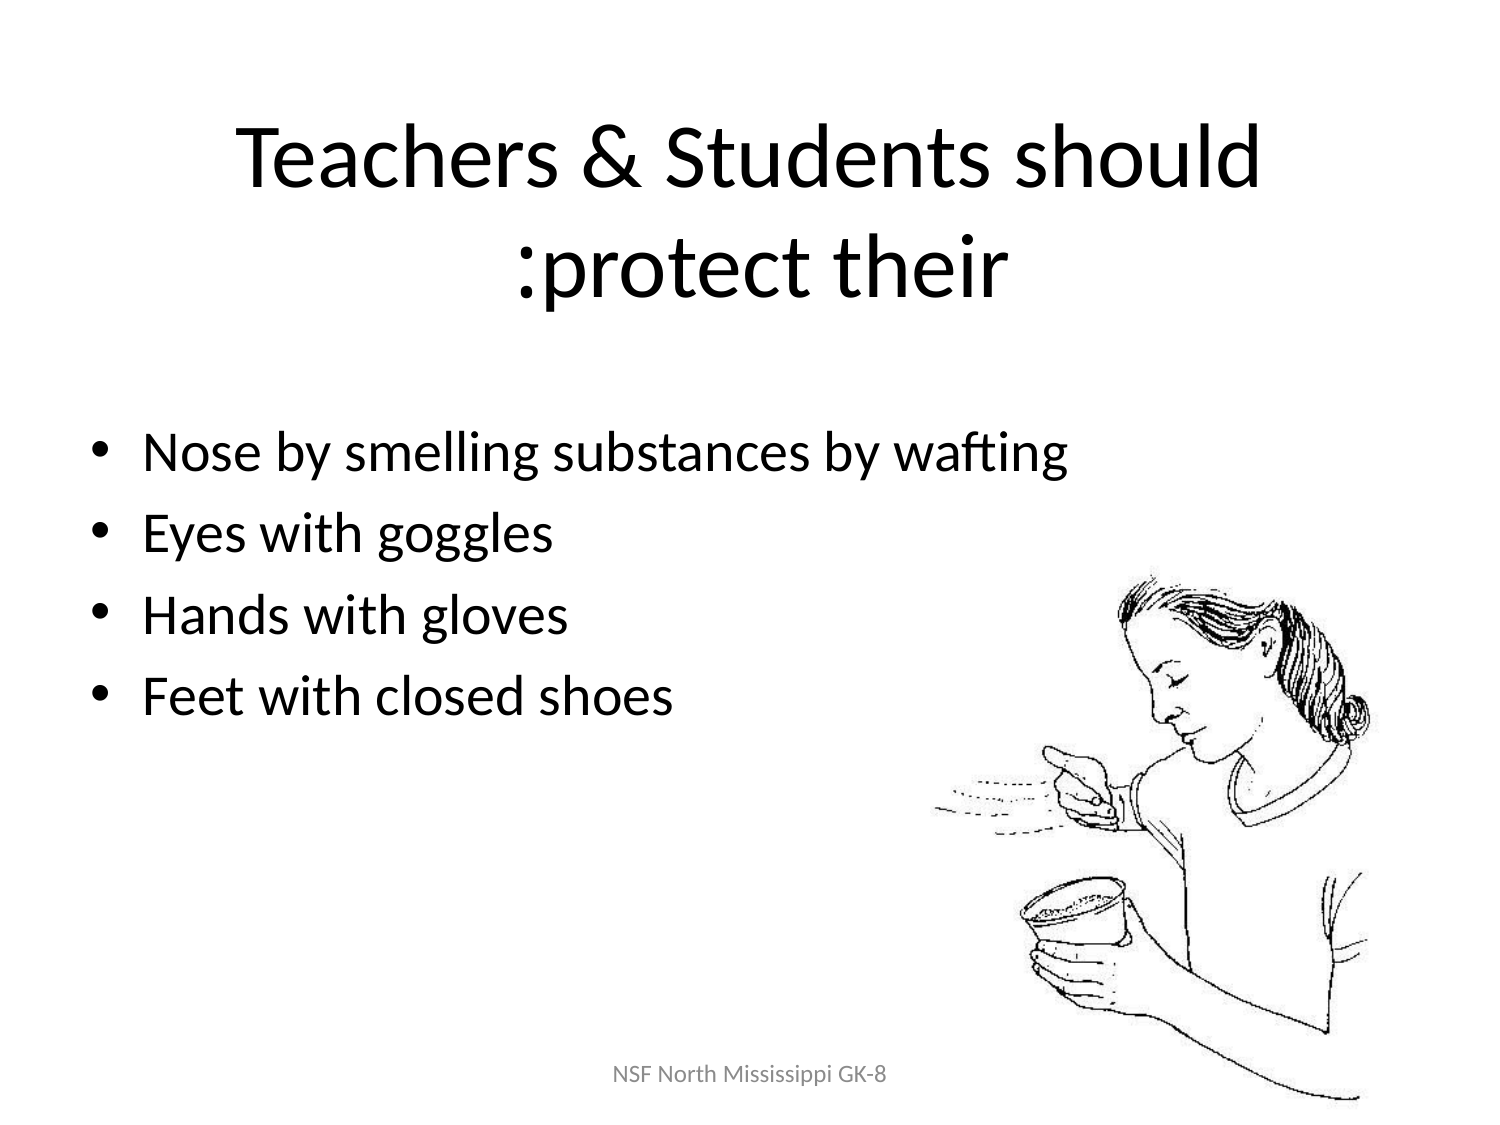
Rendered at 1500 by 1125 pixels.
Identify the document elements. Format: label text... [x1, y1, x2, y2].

footer NSF North Mississippi GK-8 [512, 1042, 925, 1103]
picture [930, 524, 1422, 1125]
list Nose by smelling substances by wafting Eyes with goggles Hands with gloves Feet with closed shoes [75, 324, 1425, 738]
title Teachers & Students should protect their: [112, 75, 1388, 324]
